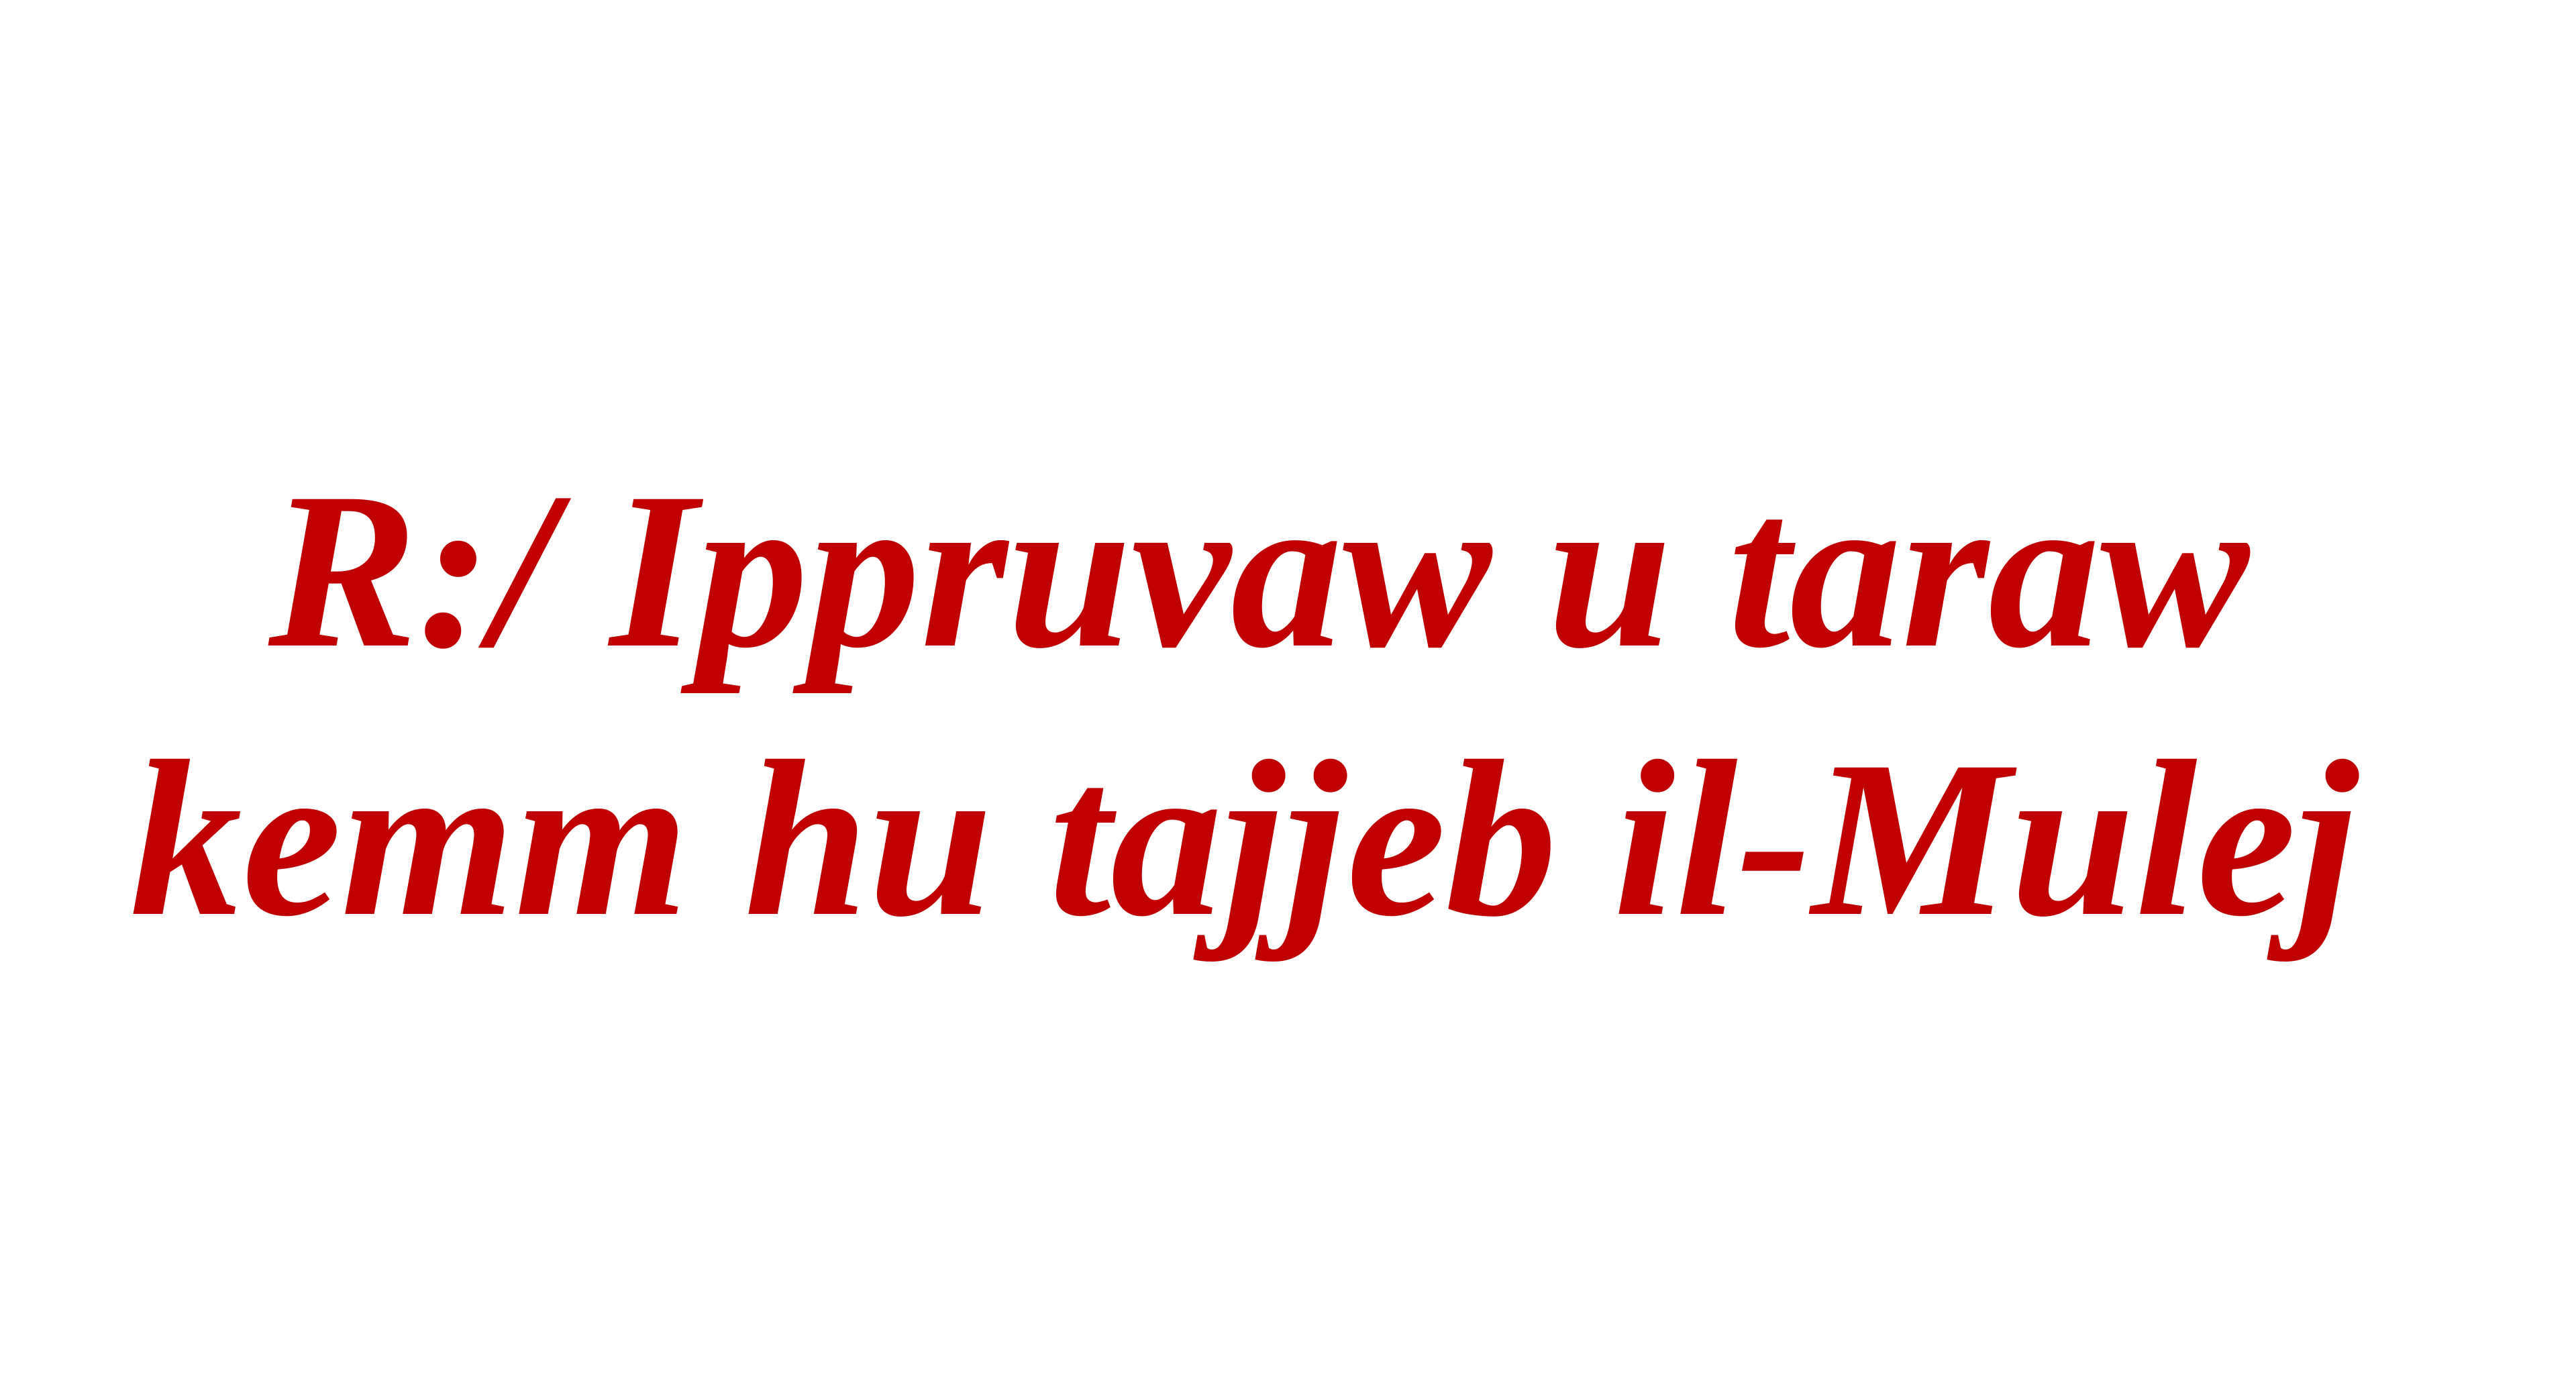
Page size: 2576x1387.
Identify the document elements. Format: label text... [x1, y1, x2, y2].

text_box R:/ Ippruvaw u taraw kemm hu tajjeb il-Mulej [0, 417, 2576, 964]
